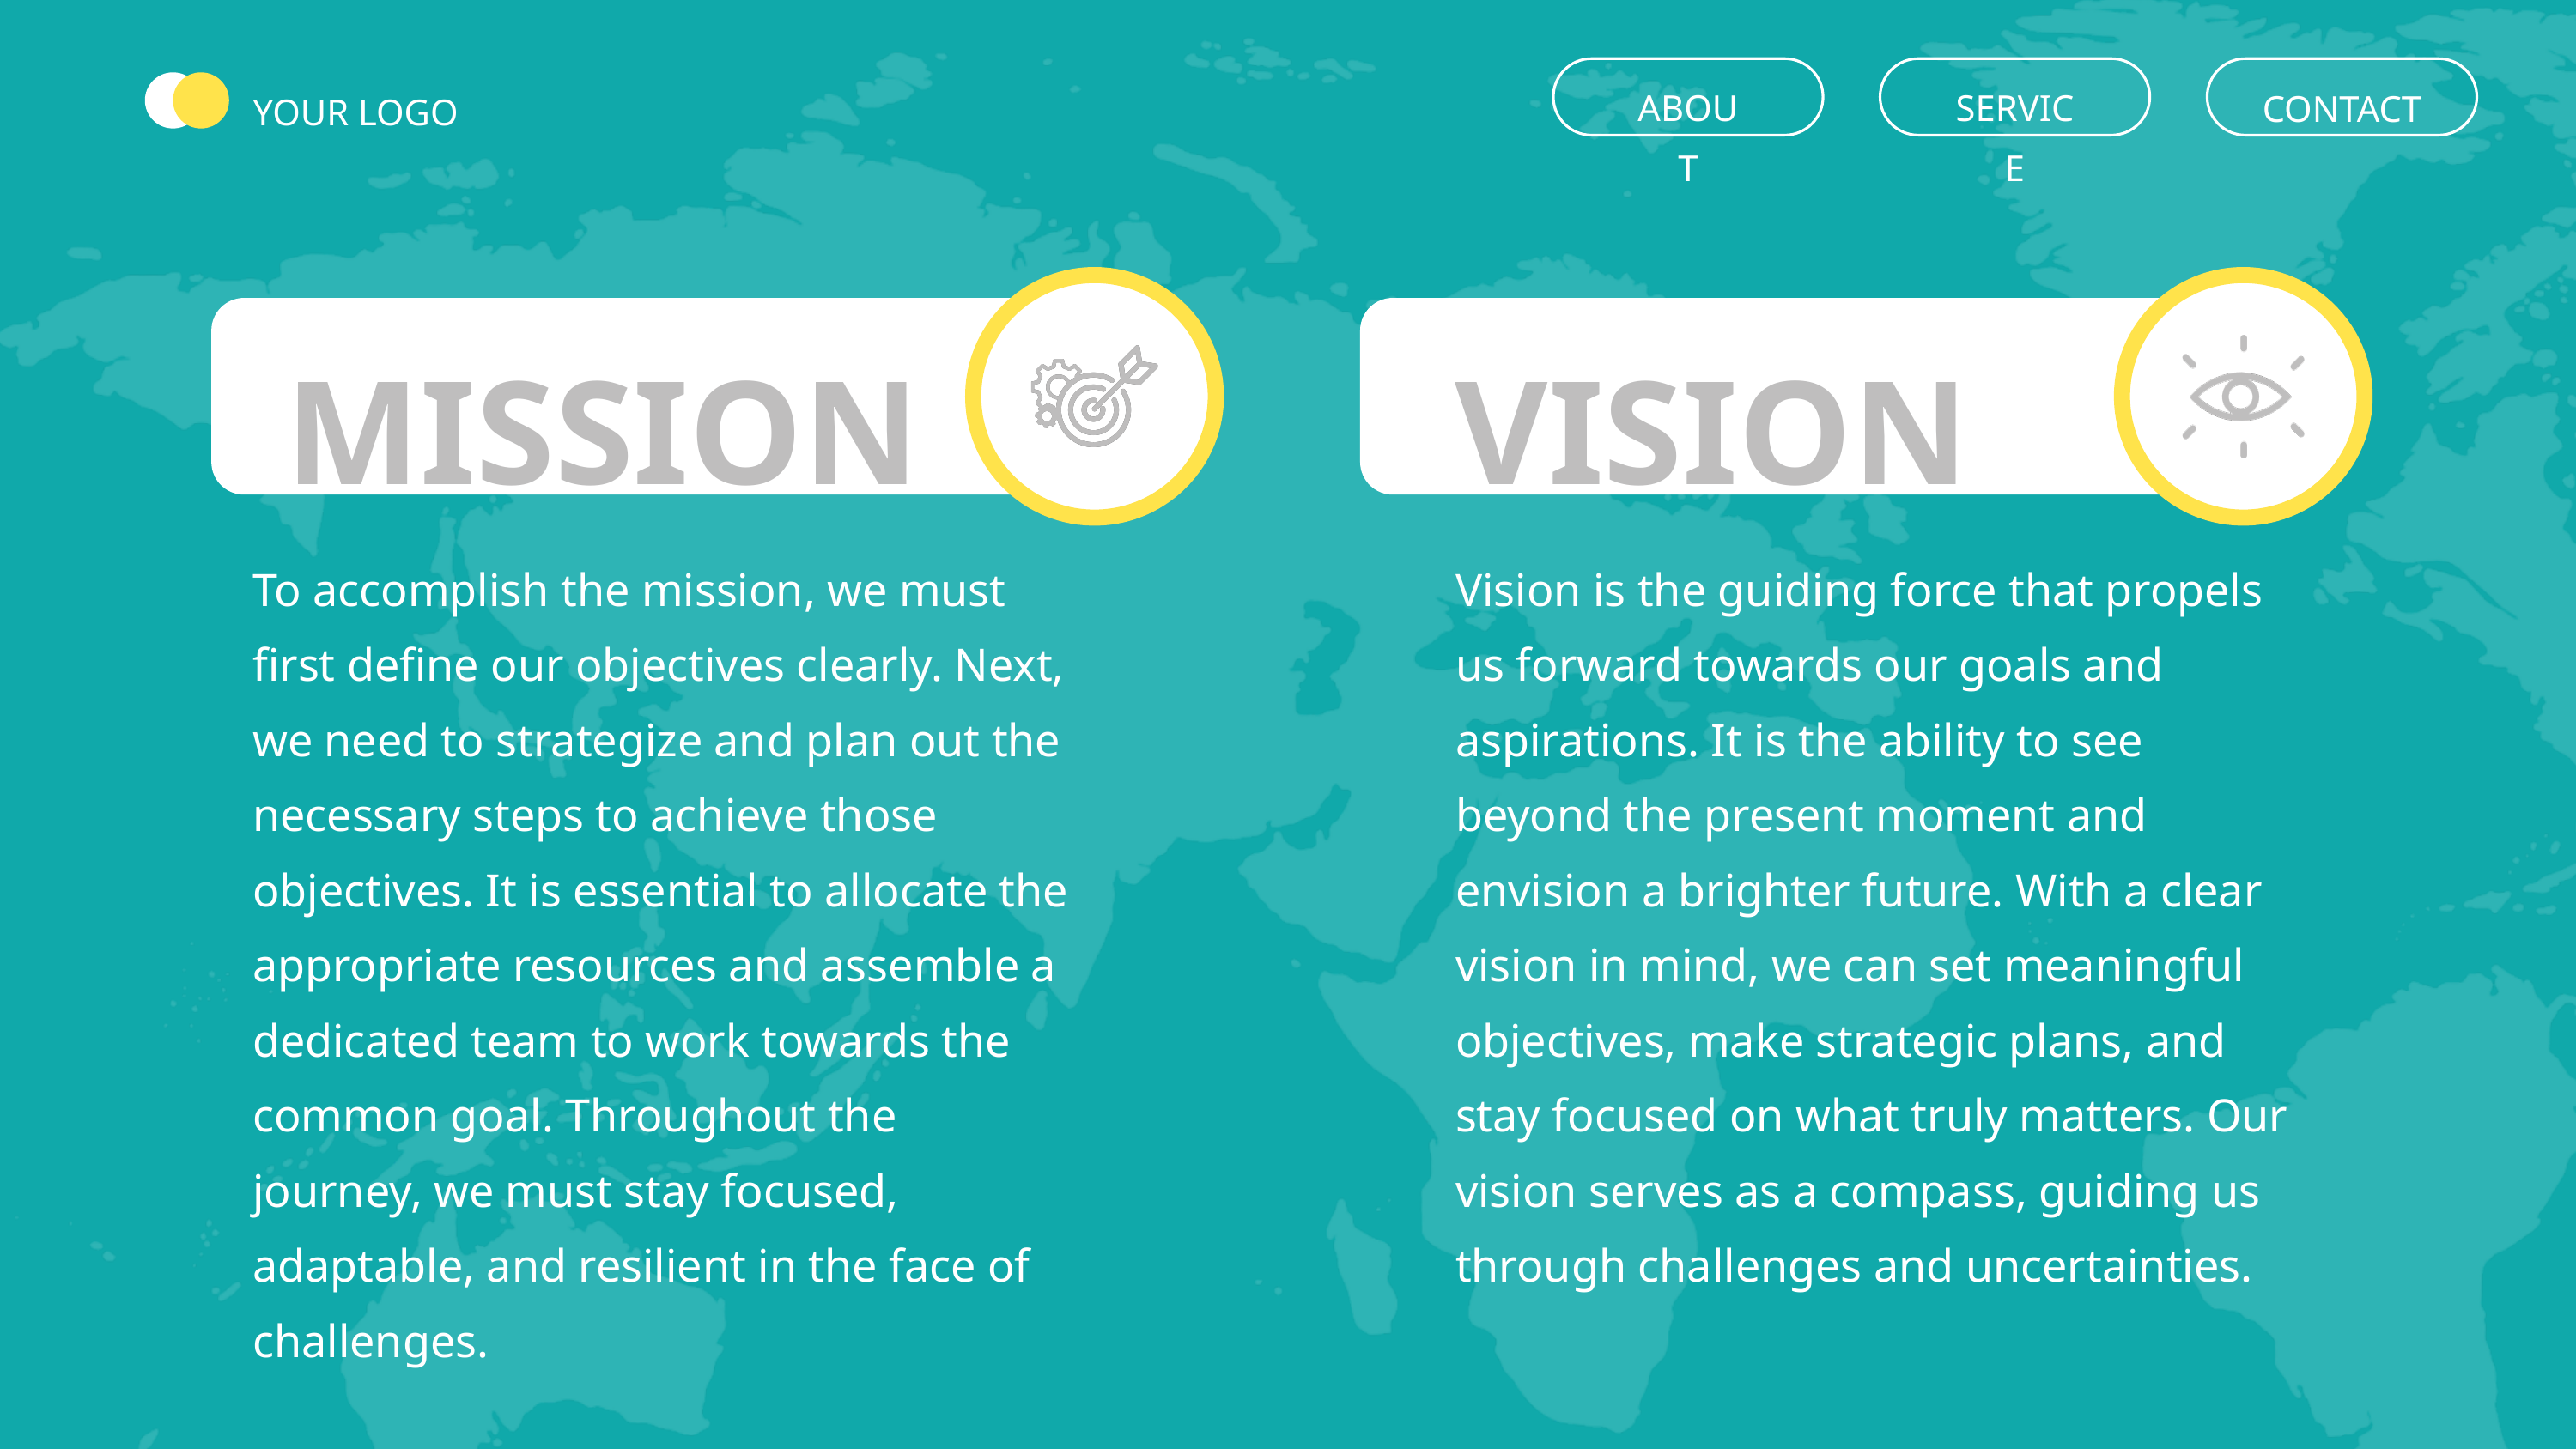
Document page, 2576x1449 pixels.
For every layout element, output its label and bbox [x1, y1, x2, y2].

text_box [2122, 275, 2366, 518]
text_box [1359, 277, 2117, 495]
text_box [2207, 27, 2477, 136]
text_box [144, 72, 229, 129]
picture [0, 0, 2576, 1449]
text_box [1880, 27, 2150, 136]
text_box [973, 275, 1217, 518]
text_box [210, 277, 969, 495]
text_box [1552, 27, 1824, 136]
